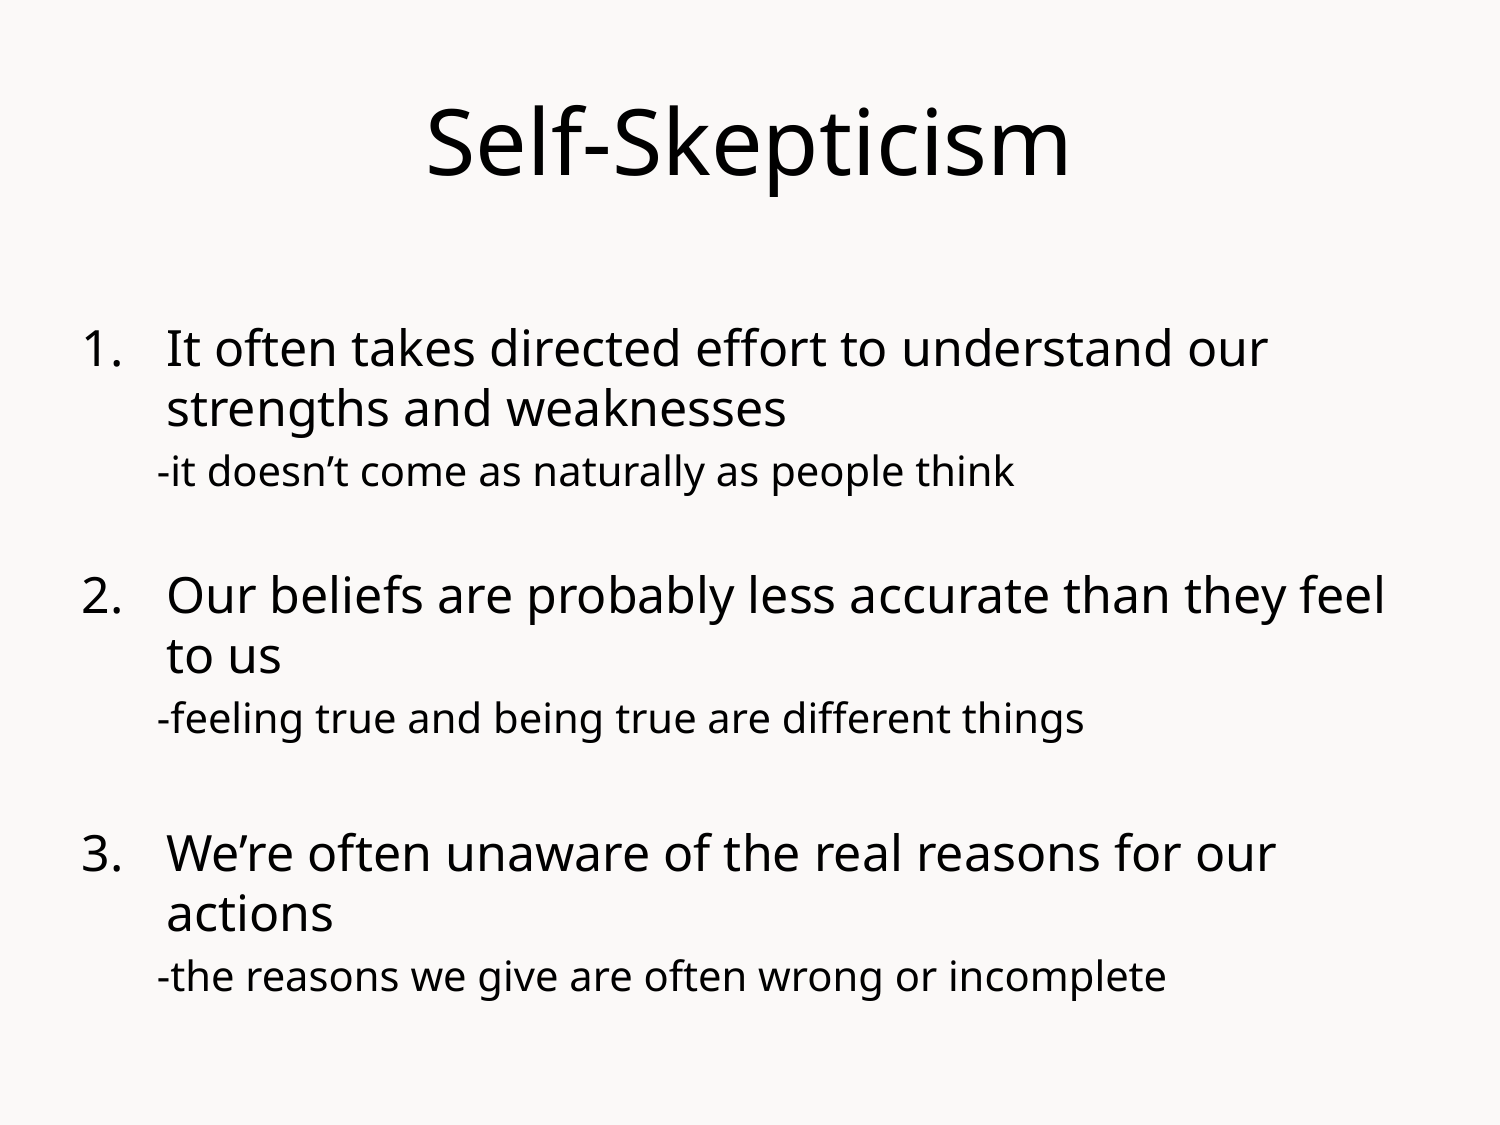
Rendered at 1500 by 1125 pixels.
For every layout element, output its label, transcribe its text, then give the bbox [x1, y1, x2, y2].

title Self-Skepticism [75, 45, 1425, 233]
list It often takes directed effort to understand our strengths and weaknesses -it doesn’t come as naturally as people think Our beliefs are probably less accurate than they feel to us -feeling true and being true are different things We’re often unaware of the real reasons for our actions -the reasons we give are often wrong or incomplete [66, 309, 1405, 673]
